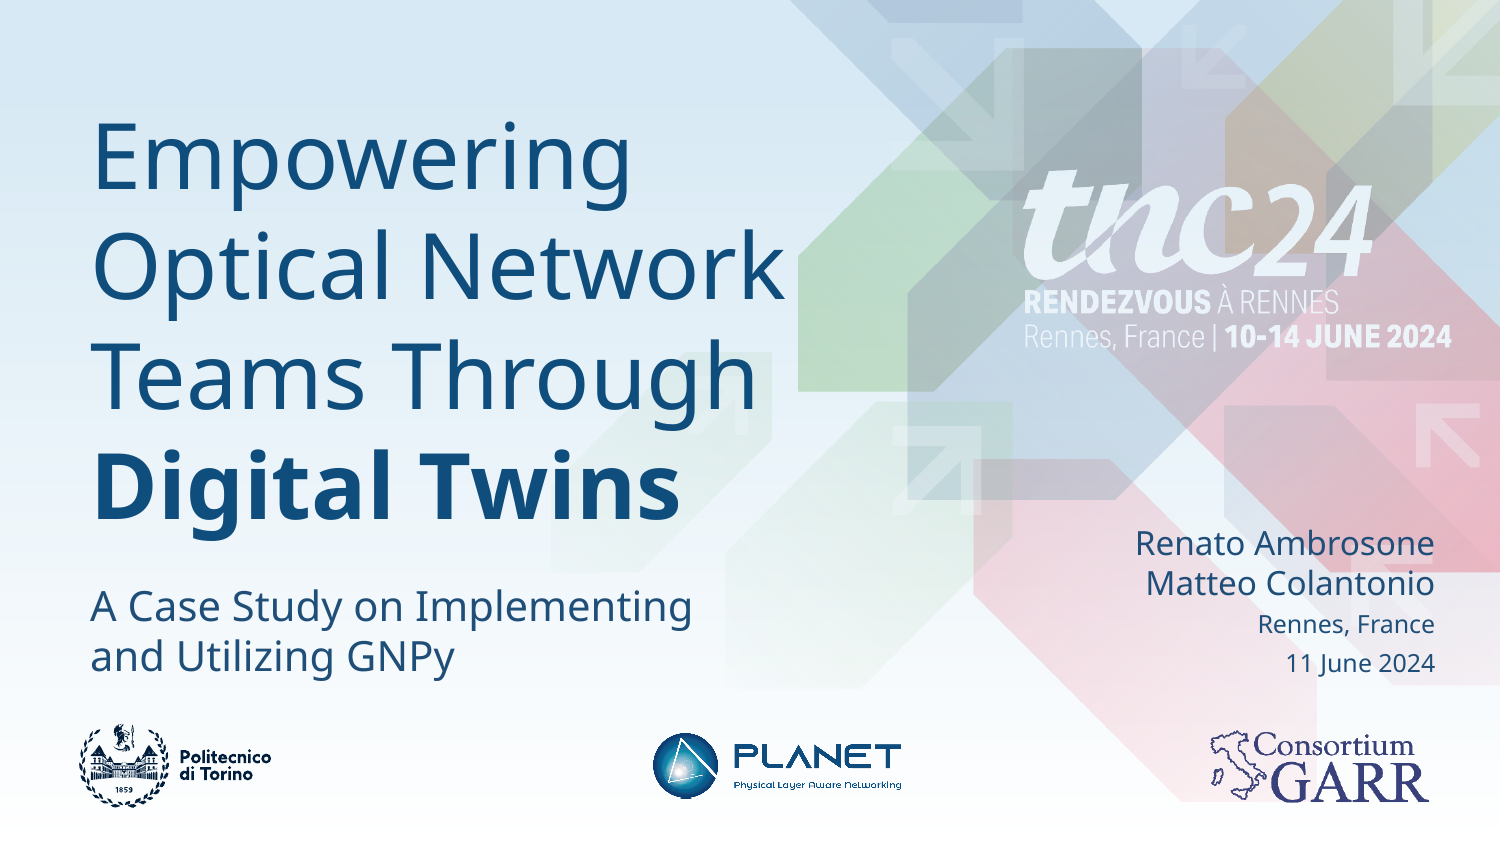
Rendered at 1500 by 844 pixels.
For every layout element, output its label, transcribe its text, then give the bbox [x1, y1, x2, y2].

list 11 June 2024 [1218, 639, 1451, 693]
list A Case Study on Implementing and Utilizing GNPy [75, 573, 766, 717]
list Empowering Optical Network Teams Through Digital Twins [75, 90, 928, 573]
list Rennes, France [1168, 601, 1451, 655]
list Renato Ambrosone Matteo Colantonio [1034, 514, 1451, 613]
picture [1206, 723, 1432, 809]
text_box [79, 723, 272, 809]
picture [653, 733, 902, 799]
